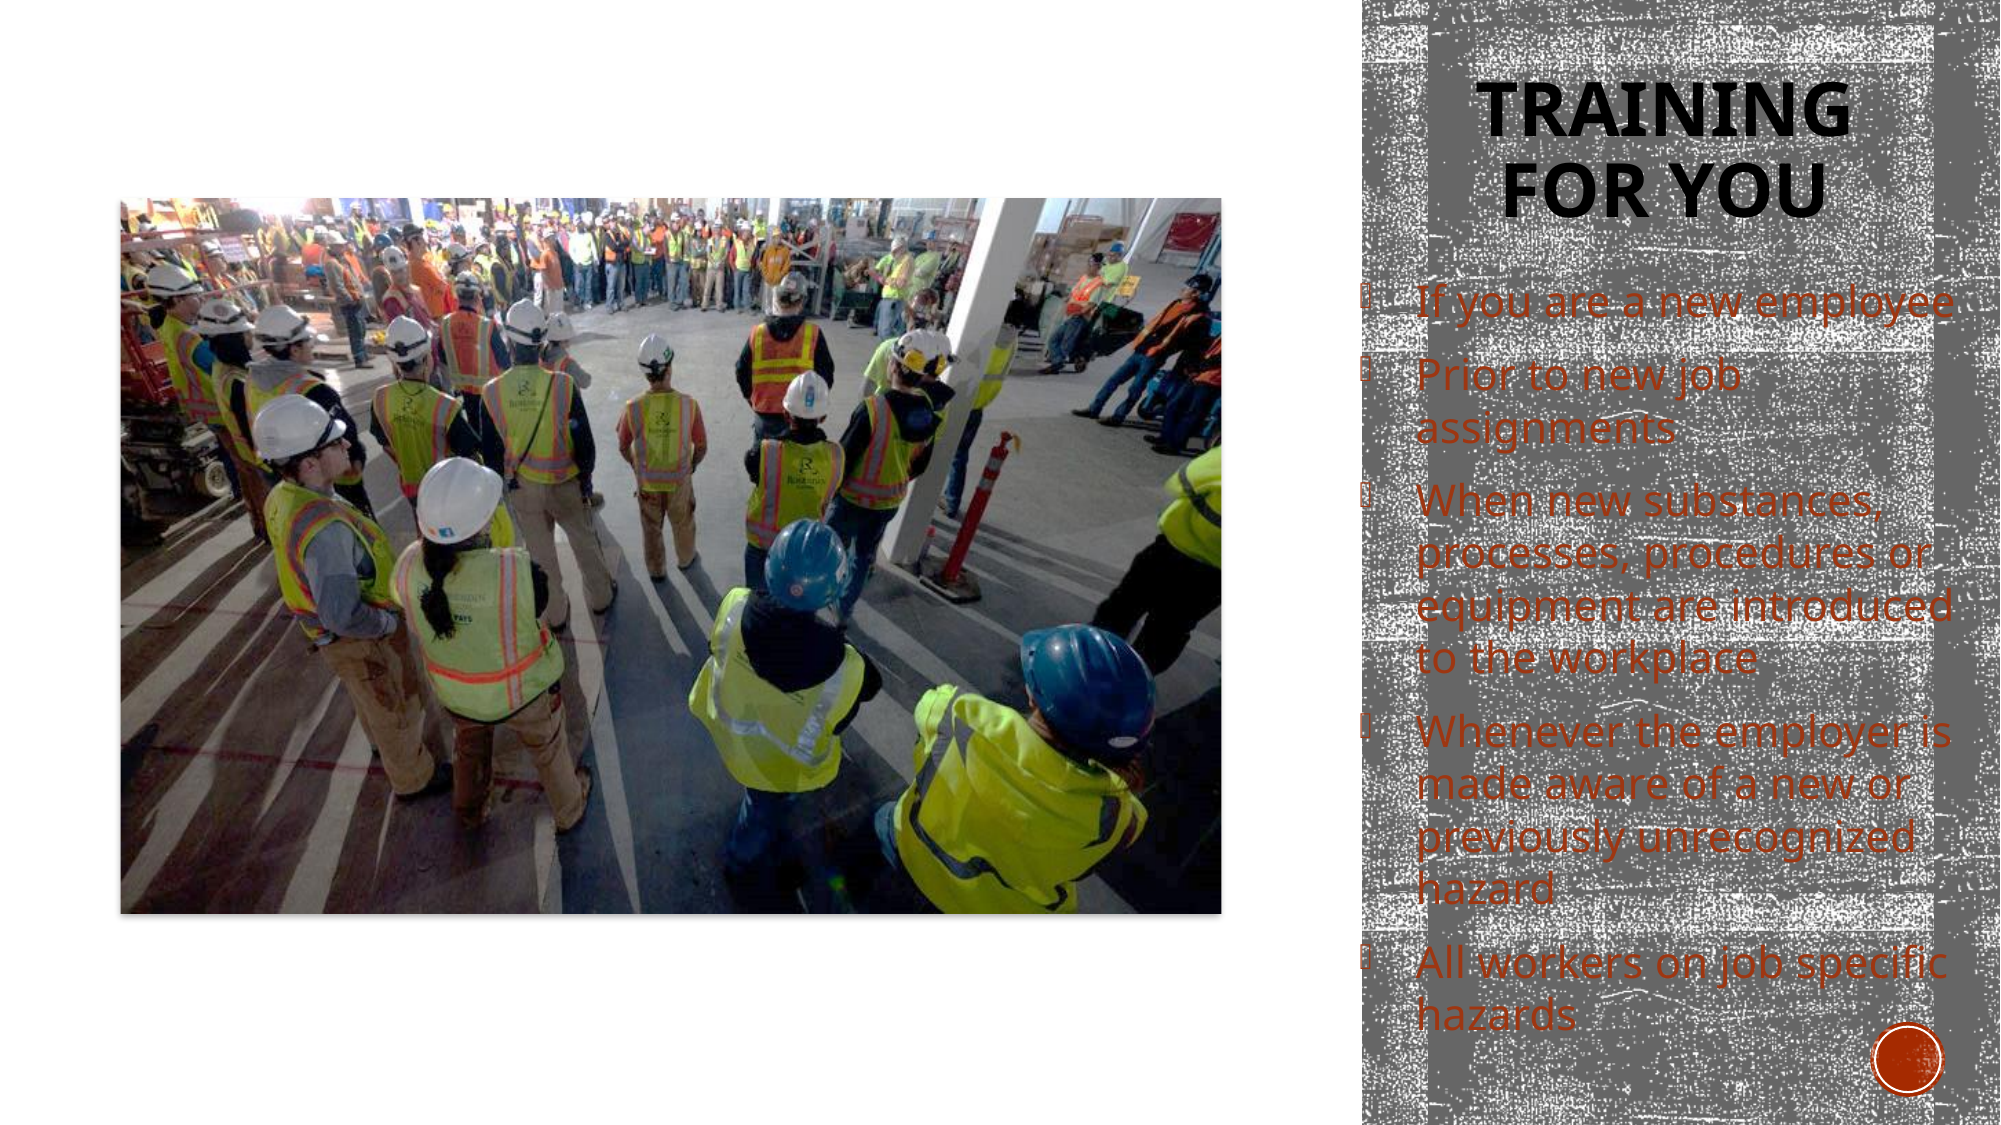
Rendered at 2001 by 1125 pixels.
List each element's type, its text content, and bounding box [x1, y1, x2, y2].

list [123, 201, 1220, 911]
subtitle Monthly Inspection [1362, 0, 2000, 1125]
title Training for you [1402, 37, 1928, 242]
list If you are a new employee Prior to new job assignments When new substances, processes, procedures or equipment are introduced to the workplace Whenever the employer is made aware of a new or previously unrecognized hazard All workers on job specific hazards [1344, 265, 1979, 1125]
